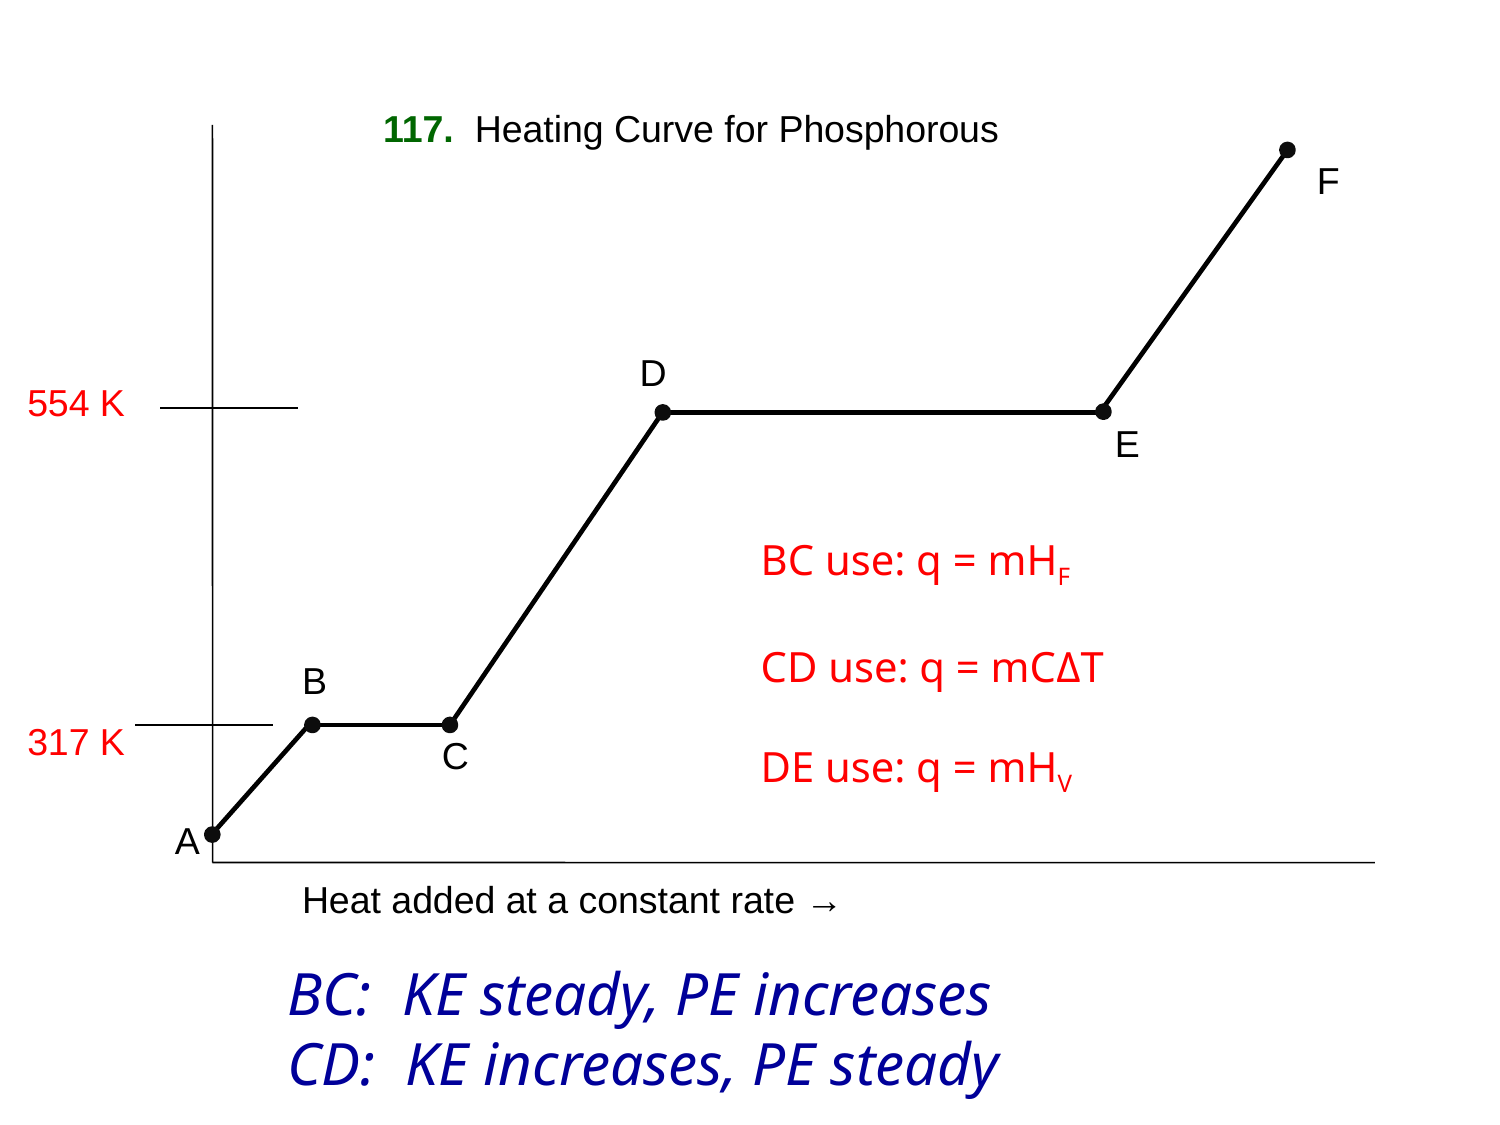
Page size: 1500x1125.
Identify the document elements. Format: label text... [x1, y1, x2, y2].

text_box D [624, 341, 700, 401]
text_box BC use: q = mHF CD use: q = mCΔT DE use: q = mHV [745, 526, 1134, 805]
text_box [655, 404, 671, 411]
text_box 317 K [12, 710, 161, 771]
text_box B [287, 649, 363, 710]
text_box F [1302, 149, 1377, 210]
text_box 554 K [12, 371, 161, 431]
text_box Heat added at a constant rate → [287, 868, 1194, 929]
text_box BC: KE steady, PE increases CD: KE increases, PE steady [272, 949, 1302, 1105]
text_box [449, 412, 663, 726]
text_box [1099, 149, 1288, 413]
text_box E [1099, 421, 1257, 473]
text_box [304, 716, 321, 724]
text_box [208, 724, 310, 838]
text_box [1279, 141, 1296, 158]
text_box C [427, 734, 515, 785]
text_box 117. Heating Curve for Phosphorous [368, 98, 1213, 158]
text_box A [160, 809, 236, 870]
